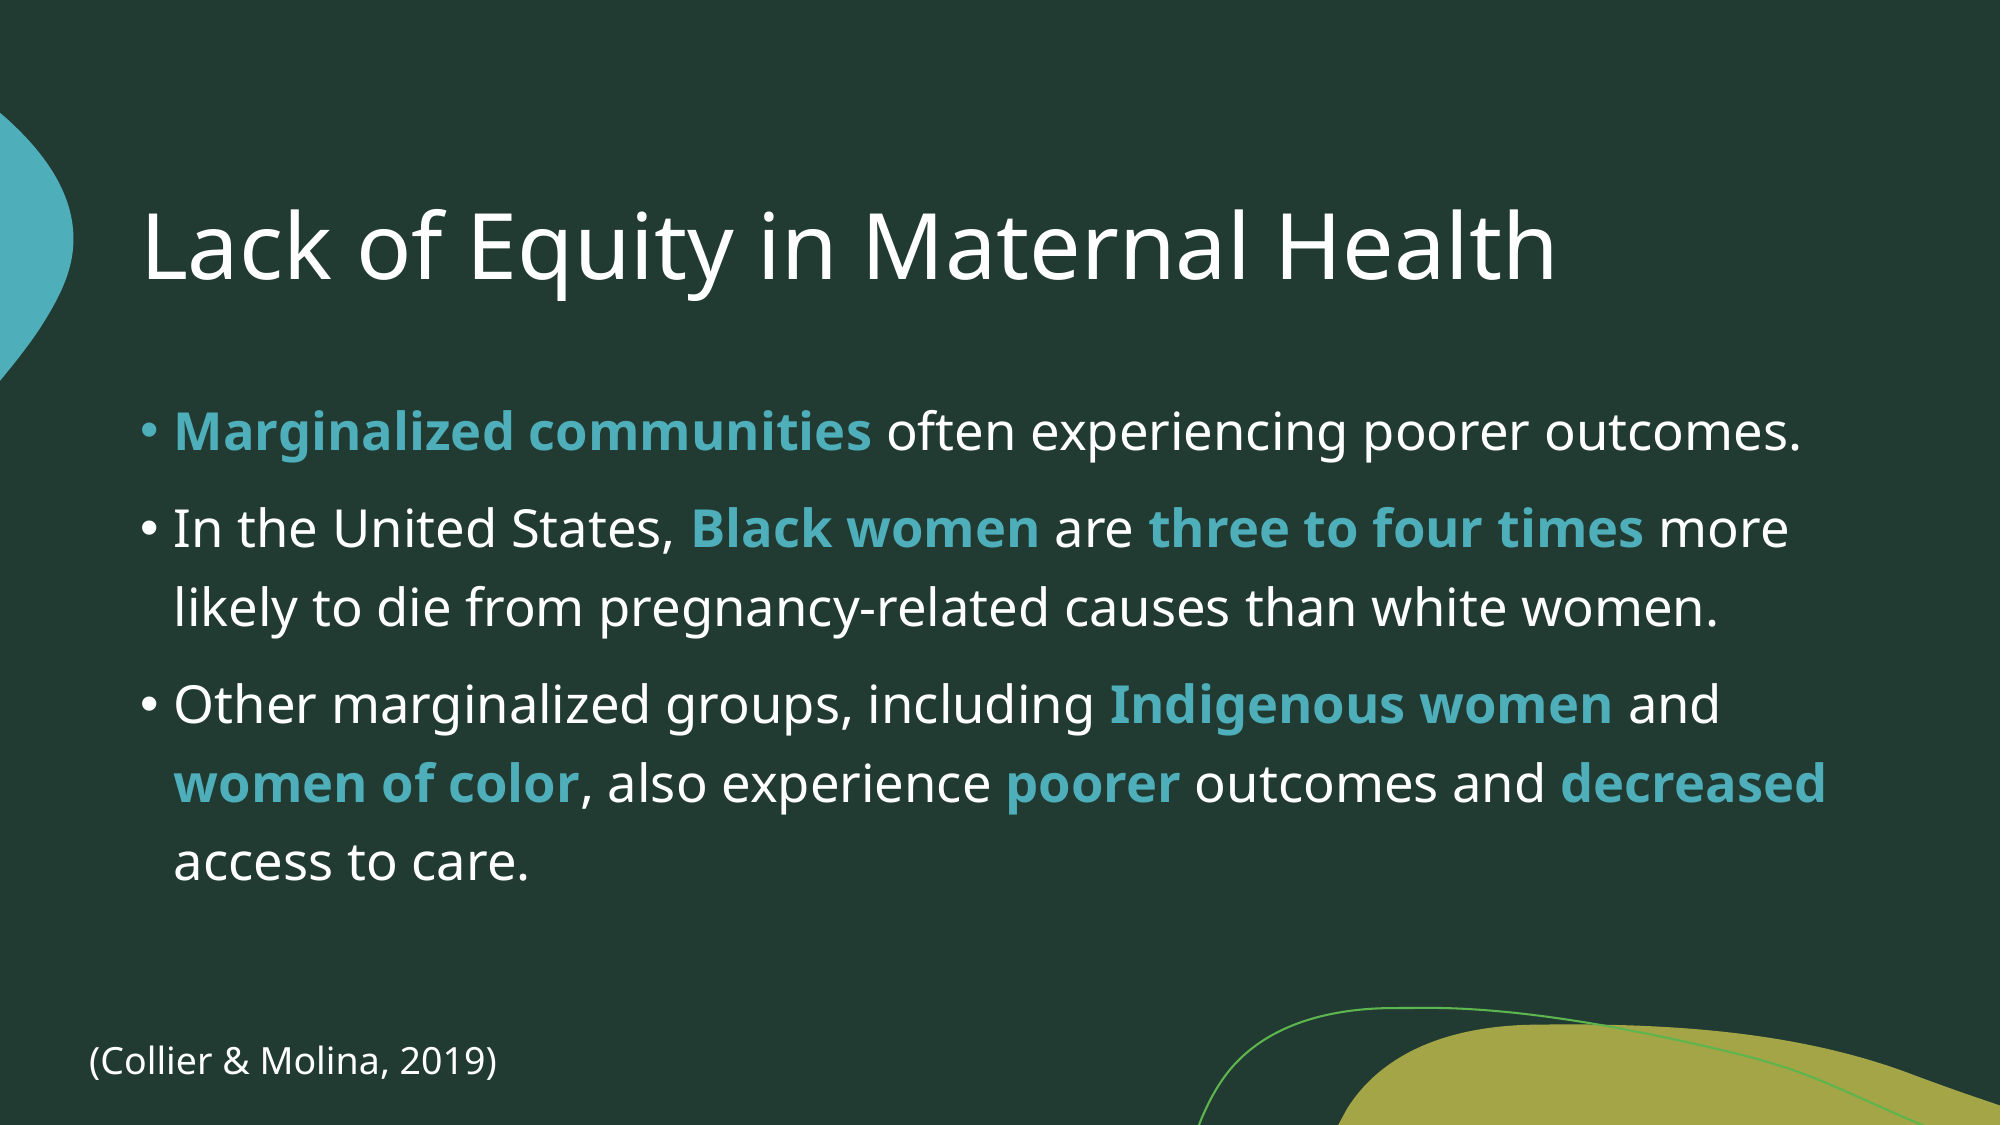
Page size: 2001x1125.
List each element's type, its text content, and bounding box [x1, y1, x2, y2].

list Marginalized communities often experiencing poorer outcomes. In the United States, Black women are three to four times more likely to die from pregnancy-related causes than white women. Other marginalized groups, including Indigenous women and women of color, also experience poorer outcomes and decreased access to care. [125, 375, 1875, 1002]
text_box (Collier & Molina, 2019) [74, 1029, 1075, 1090]
title Lack of Equity in Maternal Health [125, 125, 1875, 375]
